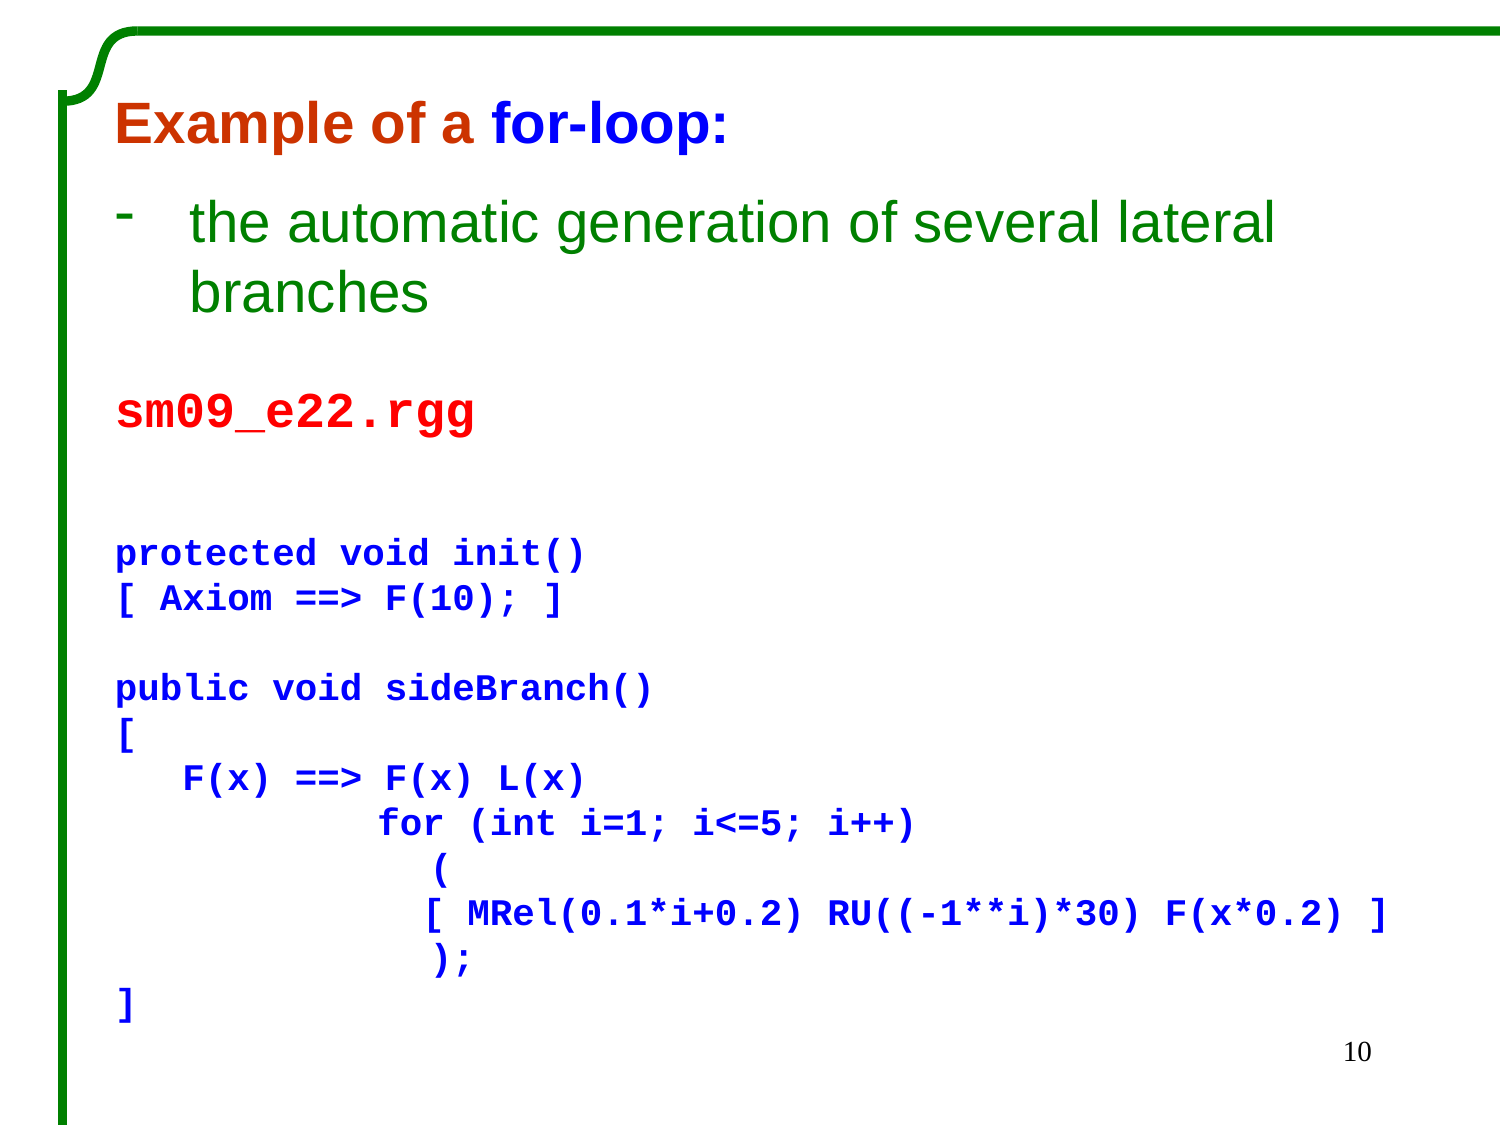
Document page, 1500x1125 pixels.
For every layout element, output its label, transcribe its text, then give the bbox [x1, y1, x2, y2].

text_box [64, 28, 136, 104]
slide_number 10 [1074, 1025, 1388, 1100]
text_box Example of a for-loop: the automatic generation of several lateral branches sm09_e22.rgg protected void init() [ Axiom ==> F(10); ] public void sideBranch() [ F(x) ==> F(x) L(x) for (int i=1; i<=5; i++) ( [ MRel(0.1*i+0.2) RU((-1**i)*30) F(x*0.2) ] ); ] [100, 78, 1447, 1031]
